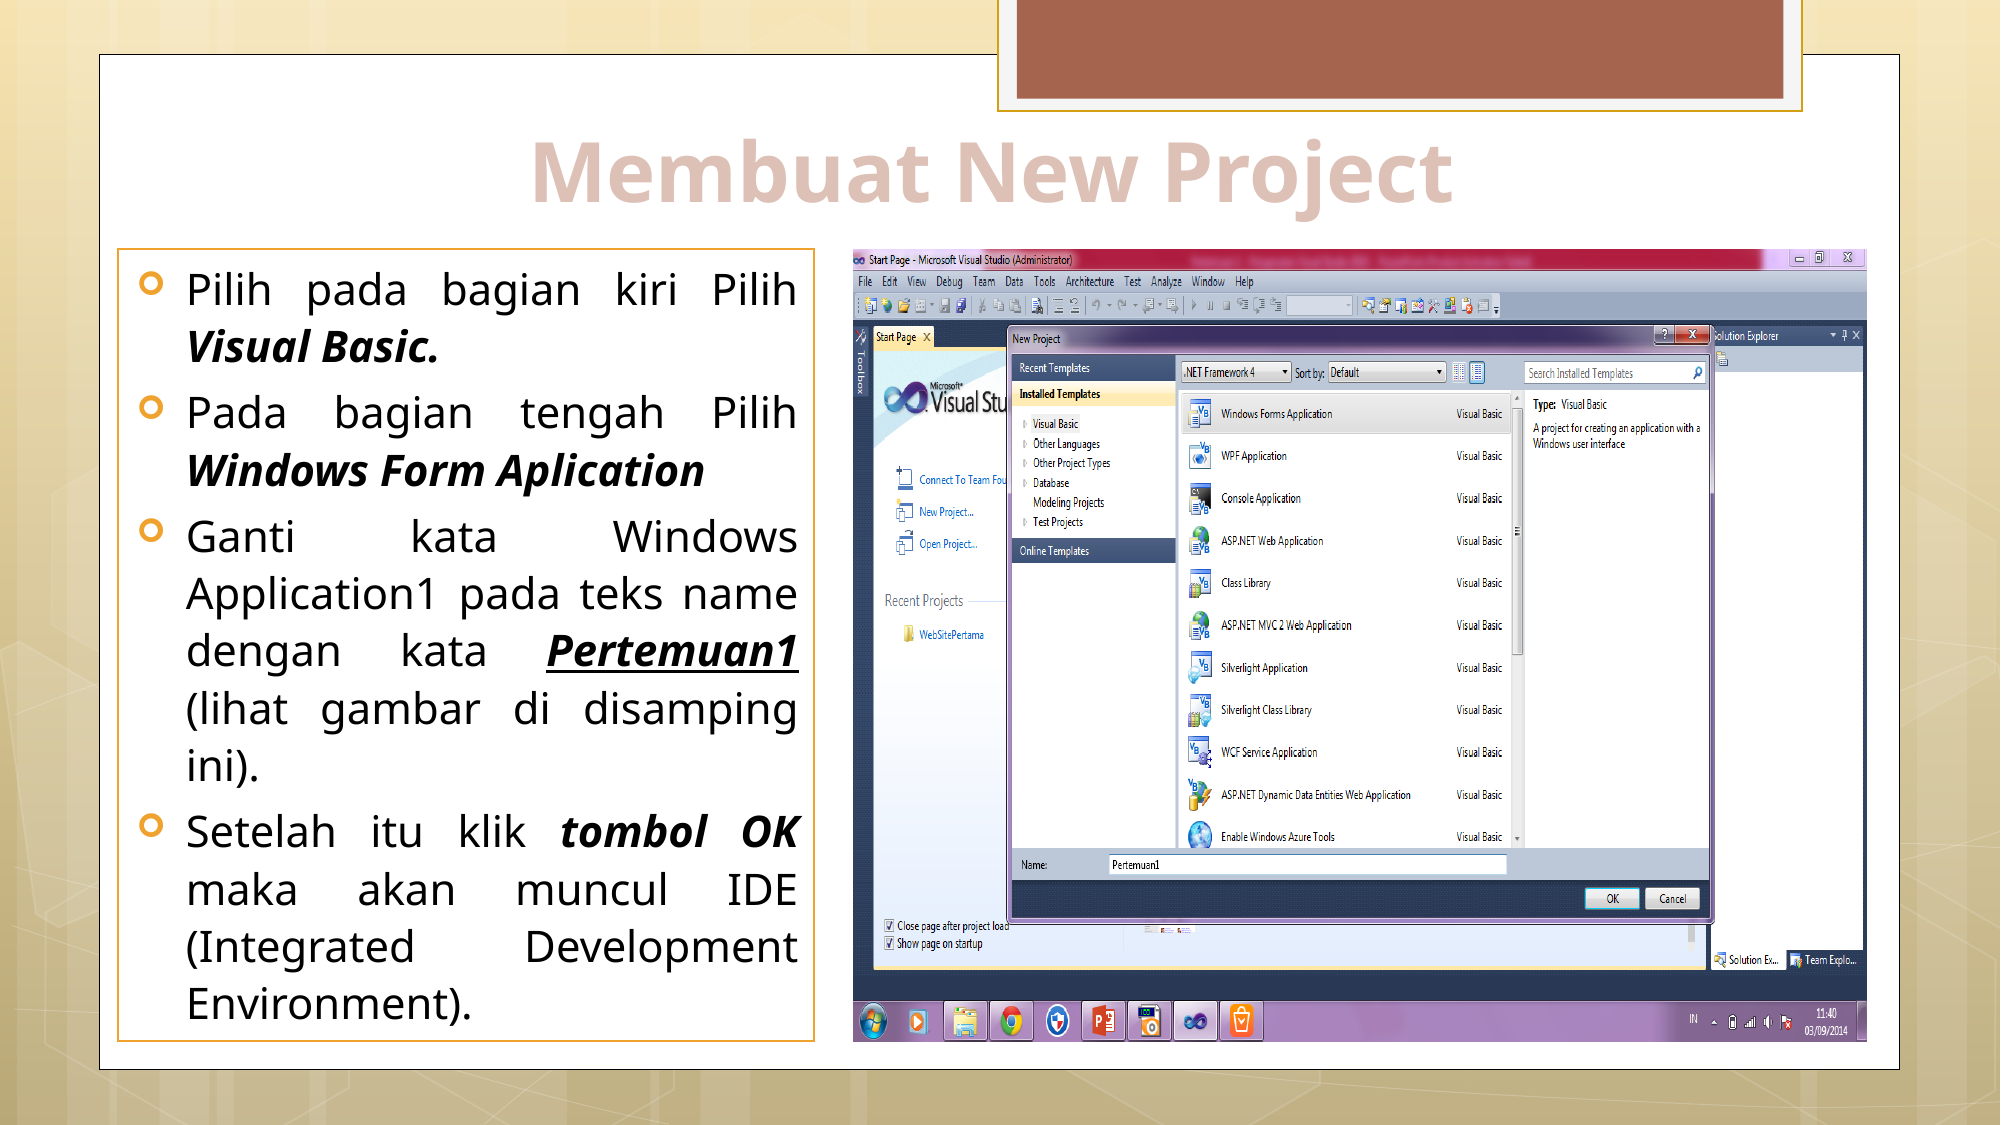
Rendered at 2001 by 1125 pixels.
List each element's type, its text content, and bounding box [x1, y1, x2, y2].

list Pilih pada bagian kiri Pilih Visual Basic. Pada bagian tengah Pilih Windows Form Aplication Ganti kata Windows Application1 pada teks name dengan kata Pertemuan1 (lihat gambar di disamping ini). Setelah itu klik tombol OK maka akan muncul IDE (Integrated Development Environment). [117, 248, 815, 1042]
title Membuat New Project [117, 71, 1867, 228]
picture [853, 249, 1867, 1042]
